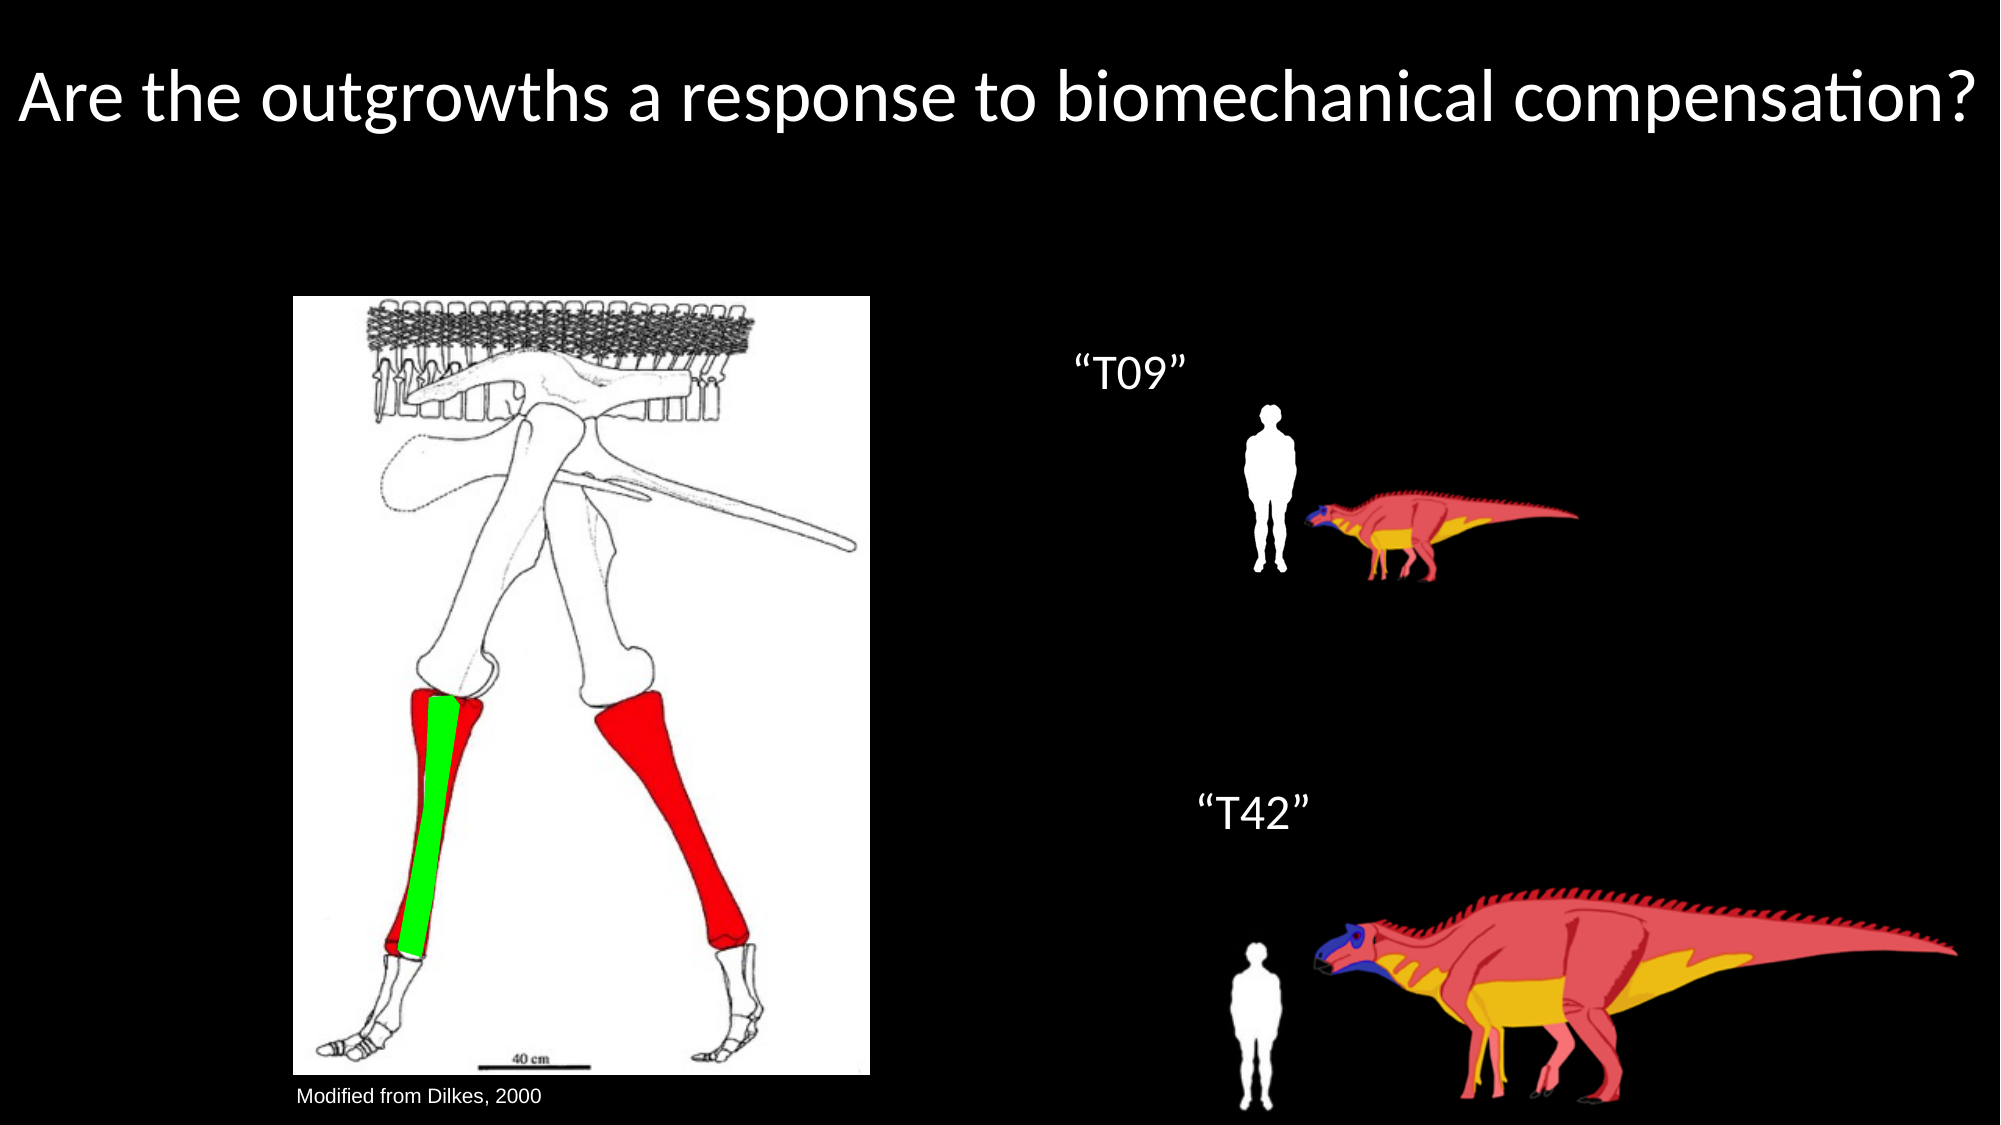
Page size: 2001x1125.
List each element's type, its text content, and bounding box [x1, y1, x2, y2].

text_box “T42” [1179, 772, 1419, 847]
picture [293, 296, 870, 1075]
text_box “T09” [1056, 331, 1234, 407]
text_box Modified from Dilkes, 2000 [281, 1074, 620, 1115]
picture [1234, 307, 1583, 585]
picture [1299, 855, 1966, 1109]
text_box Are the outgrowths a response to biomechanical compensation? [0, 38, 2000, 144]
picture [1223, 929, 1289, 1113]
